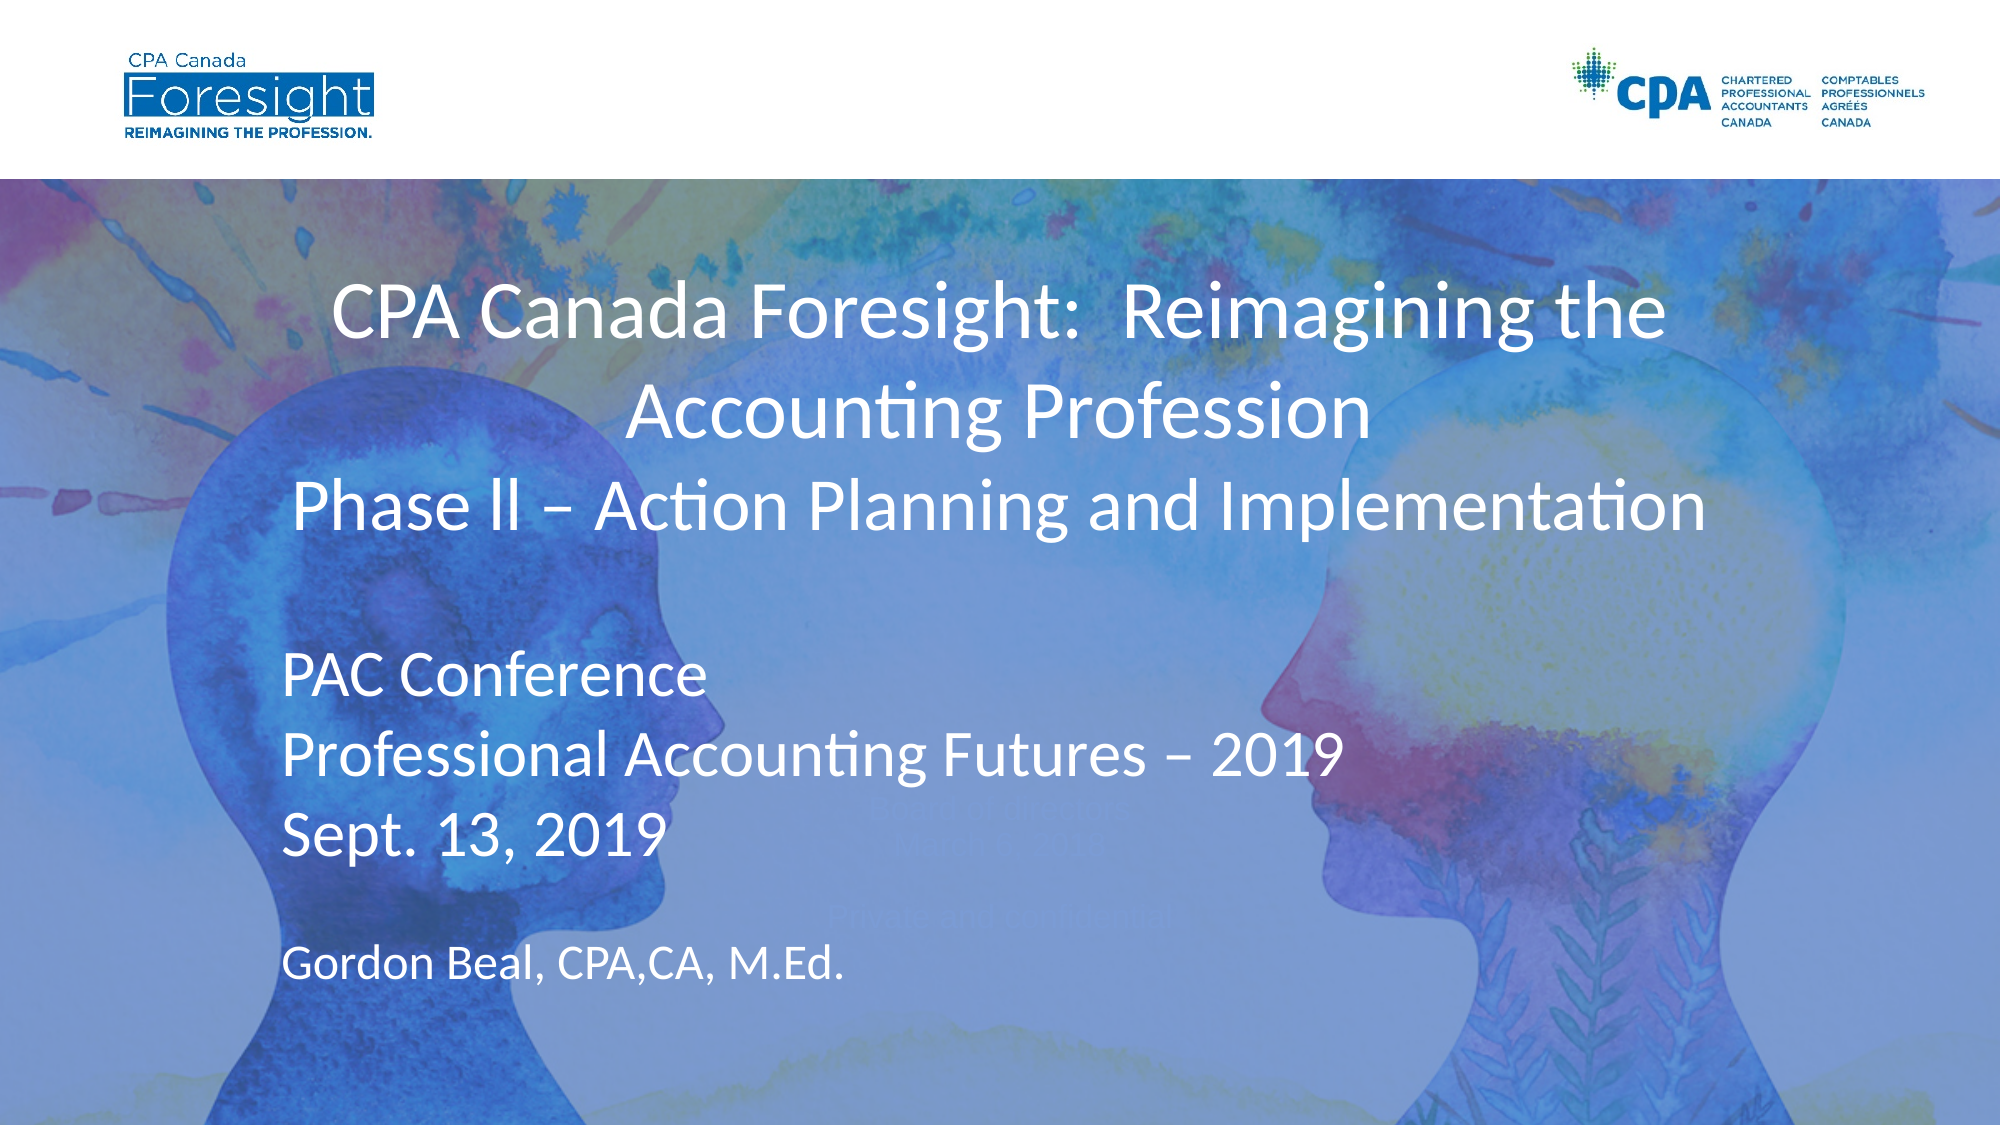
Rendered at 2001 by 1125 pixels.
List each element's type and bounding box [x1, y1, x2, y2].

picture [114, 43, 383, 146]
picture [1566, 43, 1930, 130]
picture [0, 179, 2000, 1125]
